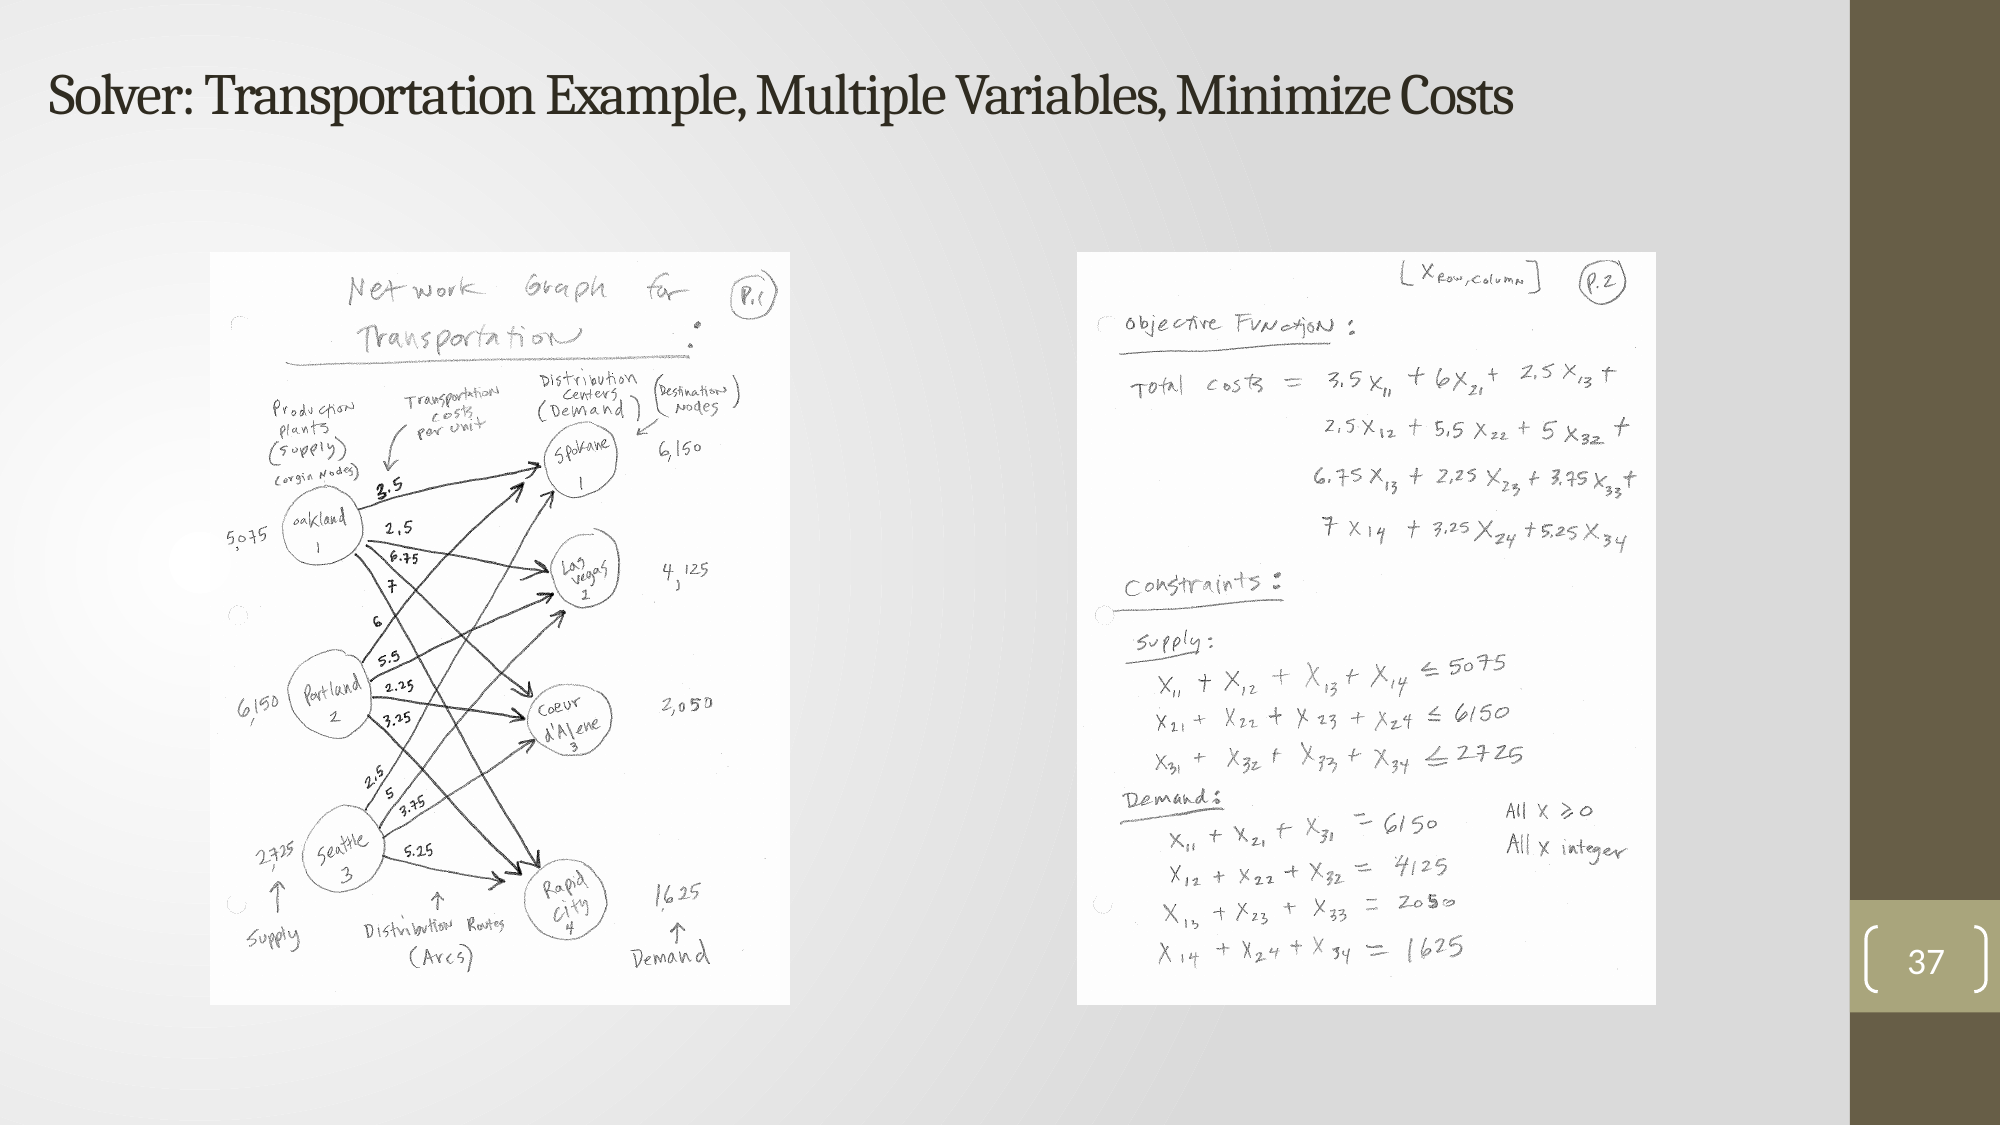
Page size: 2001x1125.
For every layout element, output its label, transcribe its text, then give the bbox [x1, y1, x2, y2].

title Solver: Transportation Example, Multiple Variables, Minimize Costs [34, 45, 1809, 138]
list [210, 251, 790, 1006]
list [1076, 251, 1657, 1006]
slide_number 37 [1864, 925, 1988, 994]
